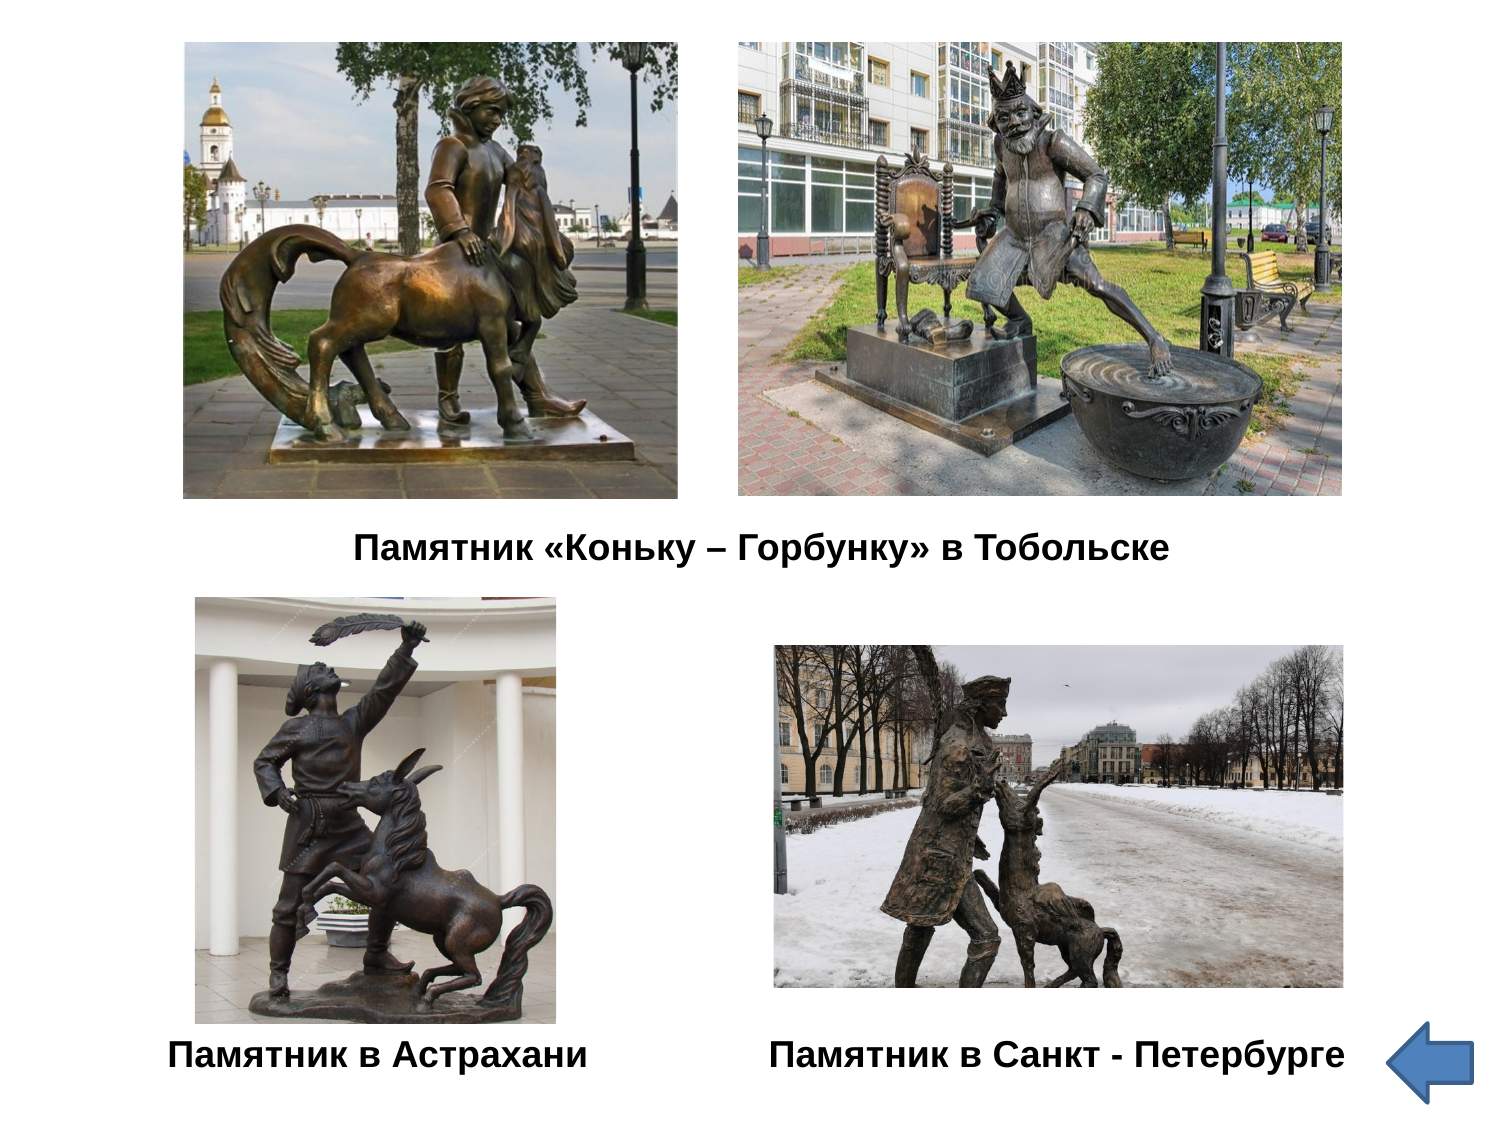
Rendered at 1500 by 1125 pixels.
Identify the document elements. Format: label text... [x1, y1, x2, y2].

text_box Памятник в Астрахани [53, 1023, 703, 1083]
picture [182, 42, 678, 500]
text_box Памятник в Санкт - Петербурге [714, 1023, 1400, 1083]
picture [737, 42, 1342, 496]
picture [773, 644, 1344, 988]
text_box Памятник «Коньку – Горбунку» в Тобольске [230, 515, 1294, 575]
picture [194, 597, 557, 1024]
text_box [1385, 1021, 1474, 1105]
